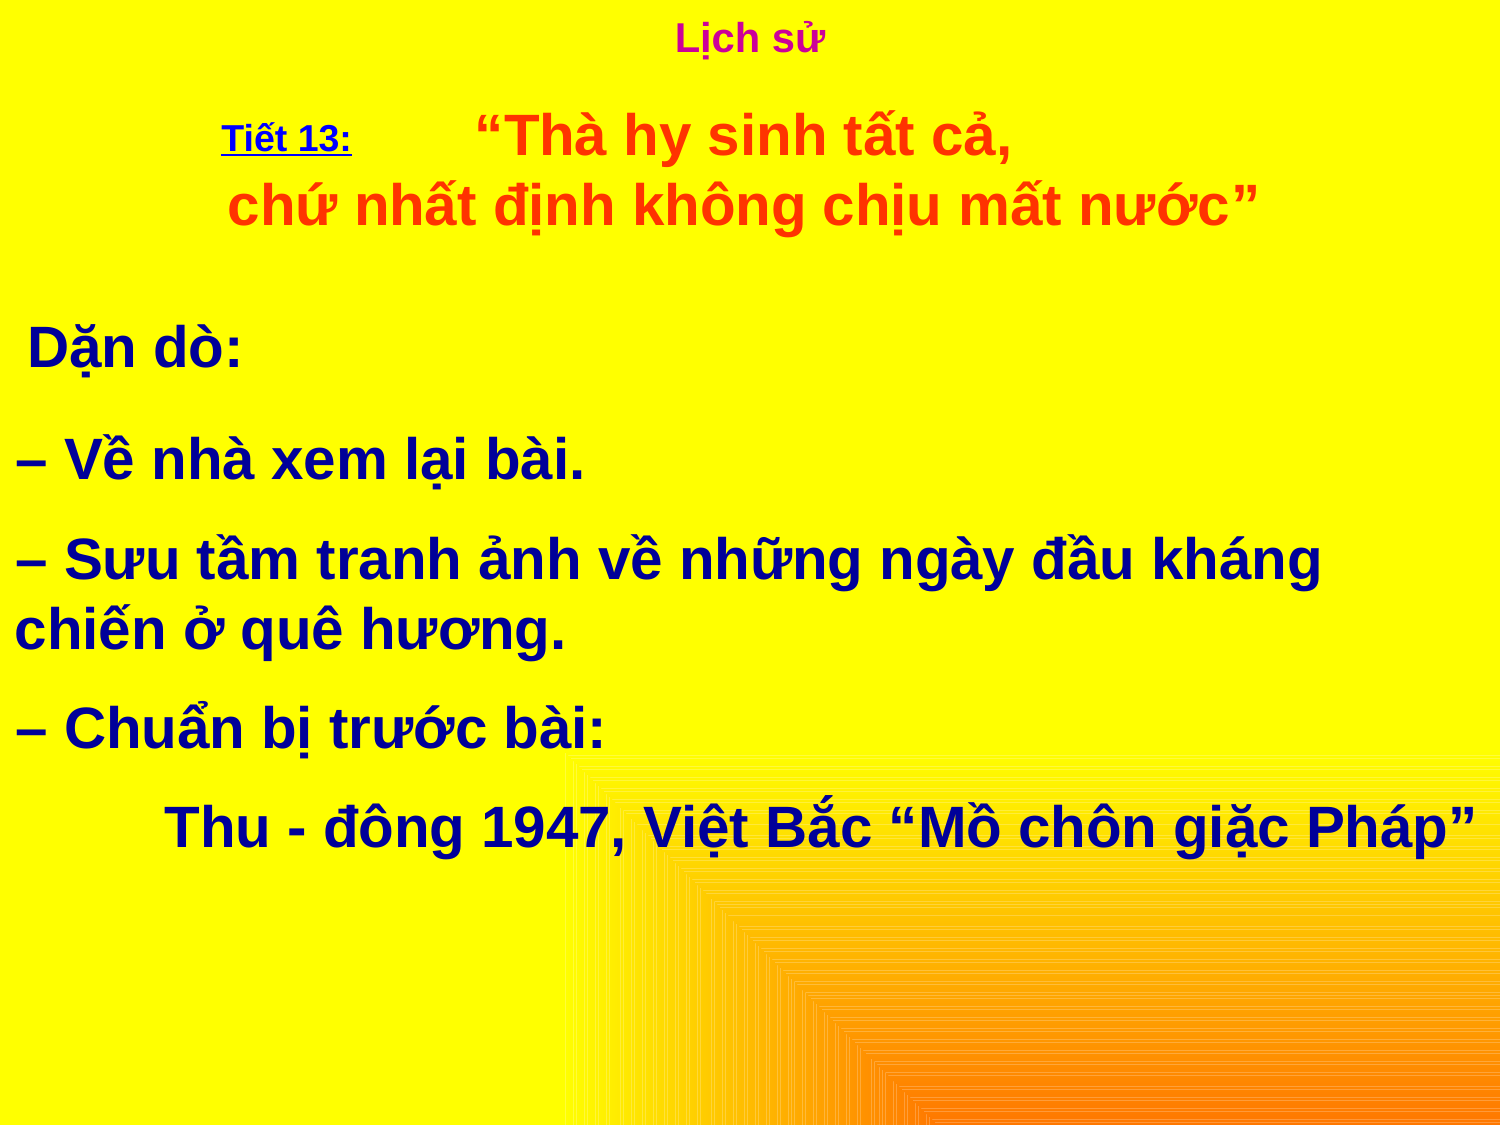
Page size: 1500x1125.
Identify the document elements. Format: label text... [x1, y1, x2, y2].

text_box “Thà hy sinh tất cả, chứ nhất định không chịu mất nước” [206, 90, 1282, 245]
text_box – Về nhà xem lại bài. – Sưu tầm tranh ảnh về những ngày đầu kháng chiến ở quê hương. – Chuẩn bị trước bài: Thu - đông 1947, Việt Bắc “Mồ chôn giặc Pháp” [0, 414, 1500, 867]
text_box Tiết 13: [206, 106, 408, 167]
text_box Lịch sử [360, 3, 1140, 69]
text_box Dặn dò: [12, 301, 313, 387]
